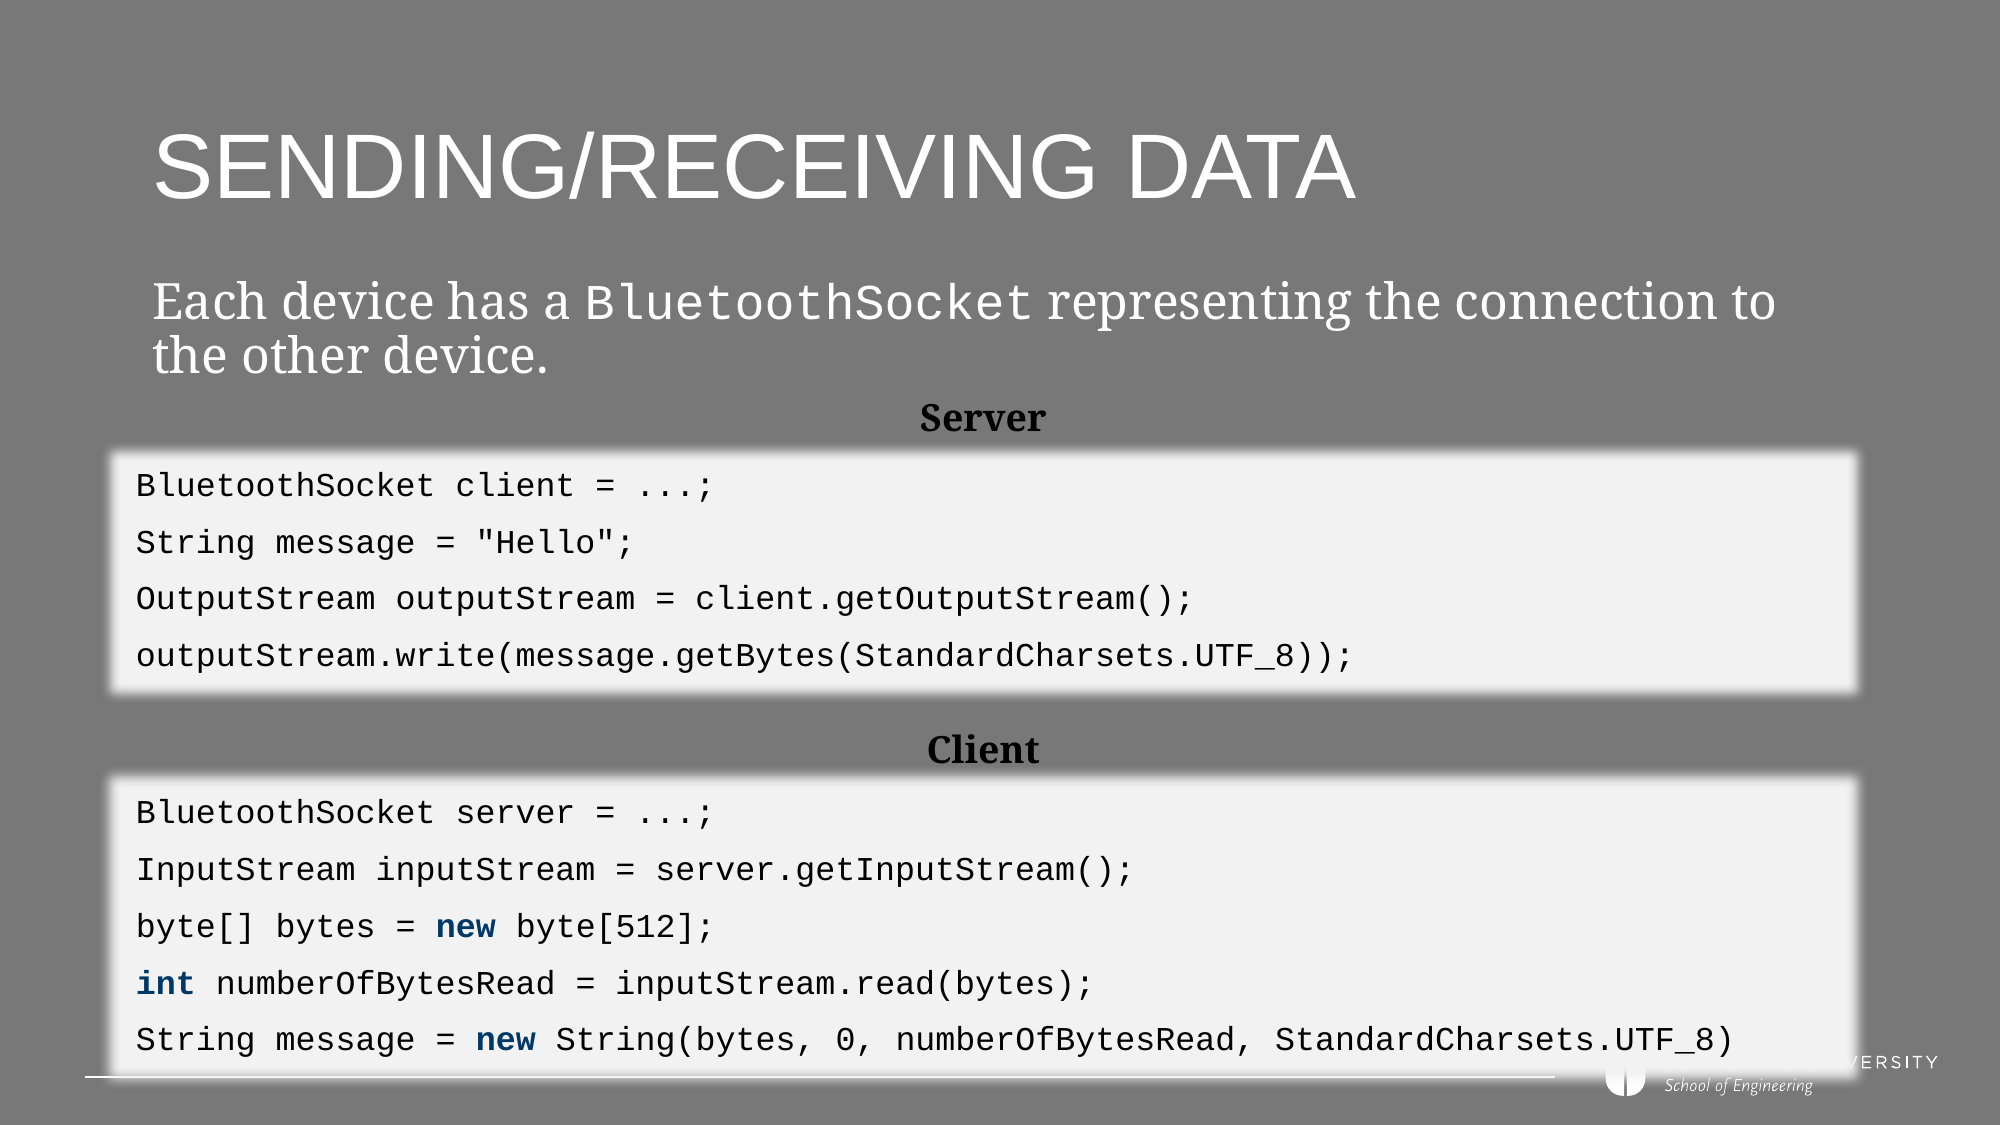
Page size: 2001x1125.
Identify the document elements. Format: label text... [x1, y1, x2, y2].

text_box BluetoothSocket server = ...; InputStream inputStream = server.getInputStream(); byte[] bytes = new byte[512]; int numberOfBytesRead = inputStream.read(bytes); String message = new String(bytes, 0, numberOfBytesRead, StandardCharsets.UTF_8) [120, 787, 1846, 1066]
text_box BluetoothSocket client = ...; String message = "Hello"; OutputStream outputStream = client.getOutputStream(); outputStream.write(message.getBytes(StandardCharsets.UTF_8)); [120, 460, 1846, 682]
text_box Each device has a BluetoothSocket representing the connection to the other device. [137, 268, 1863, 392]
text_box Server [774, 386, 1193, 447]
text_box Client [774, 718, 1193, 779]
title Sending/Receiving data [137, 59, 1863, 268]
